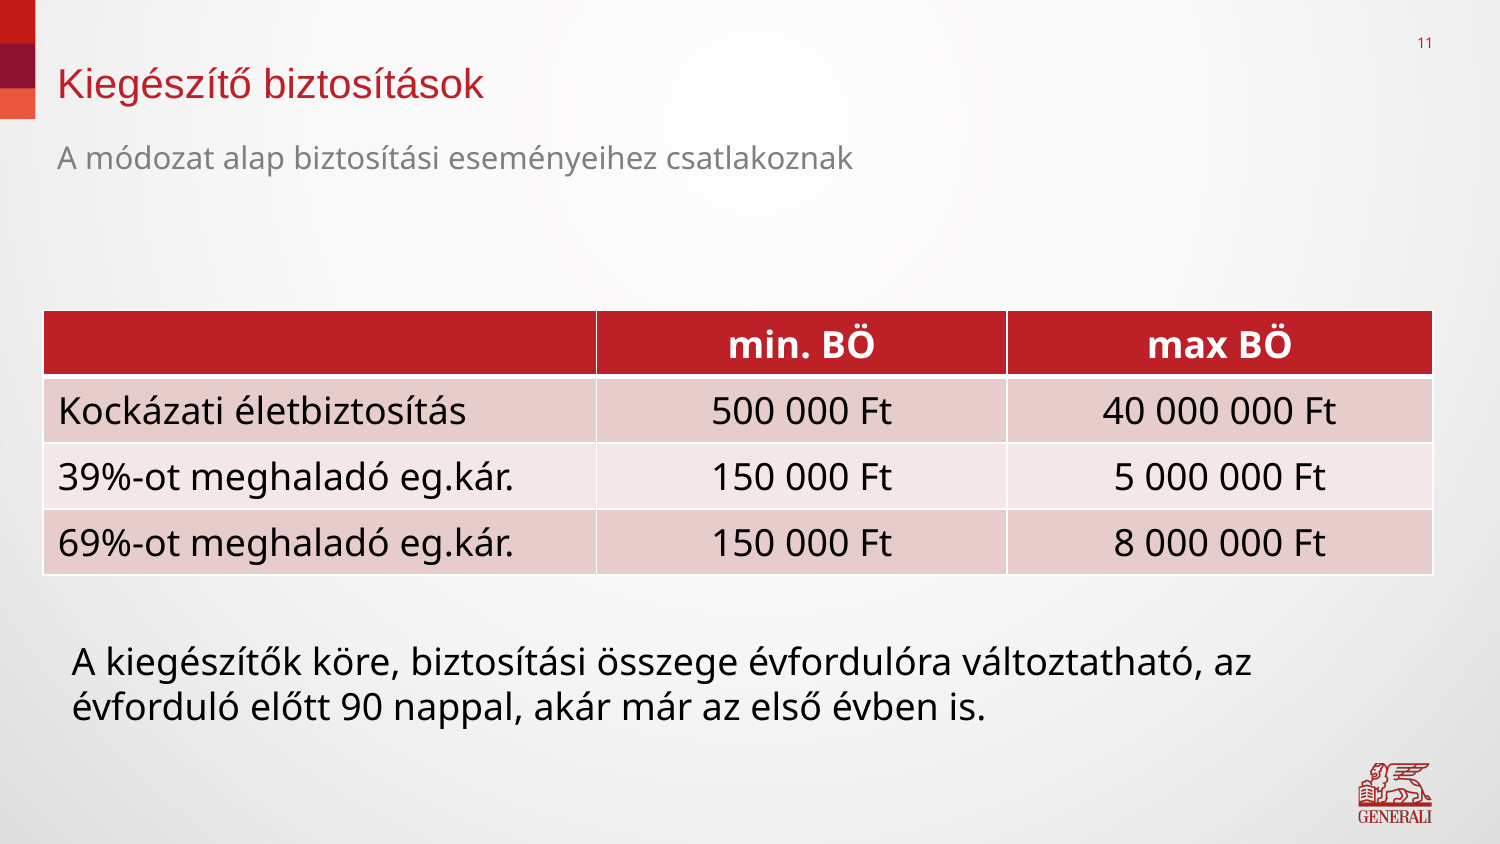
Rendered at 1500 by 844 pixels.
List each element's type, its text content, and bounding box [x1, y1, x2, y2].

table_cell 500 000 Ft [597, 379, 1006, 442]
table_cell 40 000 000 Ft [1008, 379, 1432, 442]
table_header [44, 311, 596, 374]
slide_number 11 [1400, 33, 1434, 56]
title Kiegészítő biztosítások [56, 57, 1433, 134]
table_header max BÖ [1008, 311, 1432, 374]
table_cell 5 000 000 Ft [1008, 444, 1432, 508]
table_cell 8 000 000 Ft [1008, 510, 1432, 574]
table_cell 39%-ot meghaladó eg.kár. [44, 444, 596, 508]
table_cell Kockázati életbiztosítás [44, 379, 596, 442]
subtitle A módozat alap biztosítási eseményeihez csatlakoznak [56, 138, 1433, 186]
text_box A kiegészítők köre, biztosítási összege évfordulóra változtatható, az évforduló előtt 90 nappal, akár már az első évben is. [56, 630, 1434, 736]
table_cell 69%-ot meghaladó eg.kár. [44, 510, 596, 574]
table_header min. BÖ [597, 311, 1006, 374]
picture [0, 0, 1500, 844]
table_cell 150 000 Ft [597, 510, 1006, 574]
table_cell 150 000 Ft [597, 444, 1006, 508]
